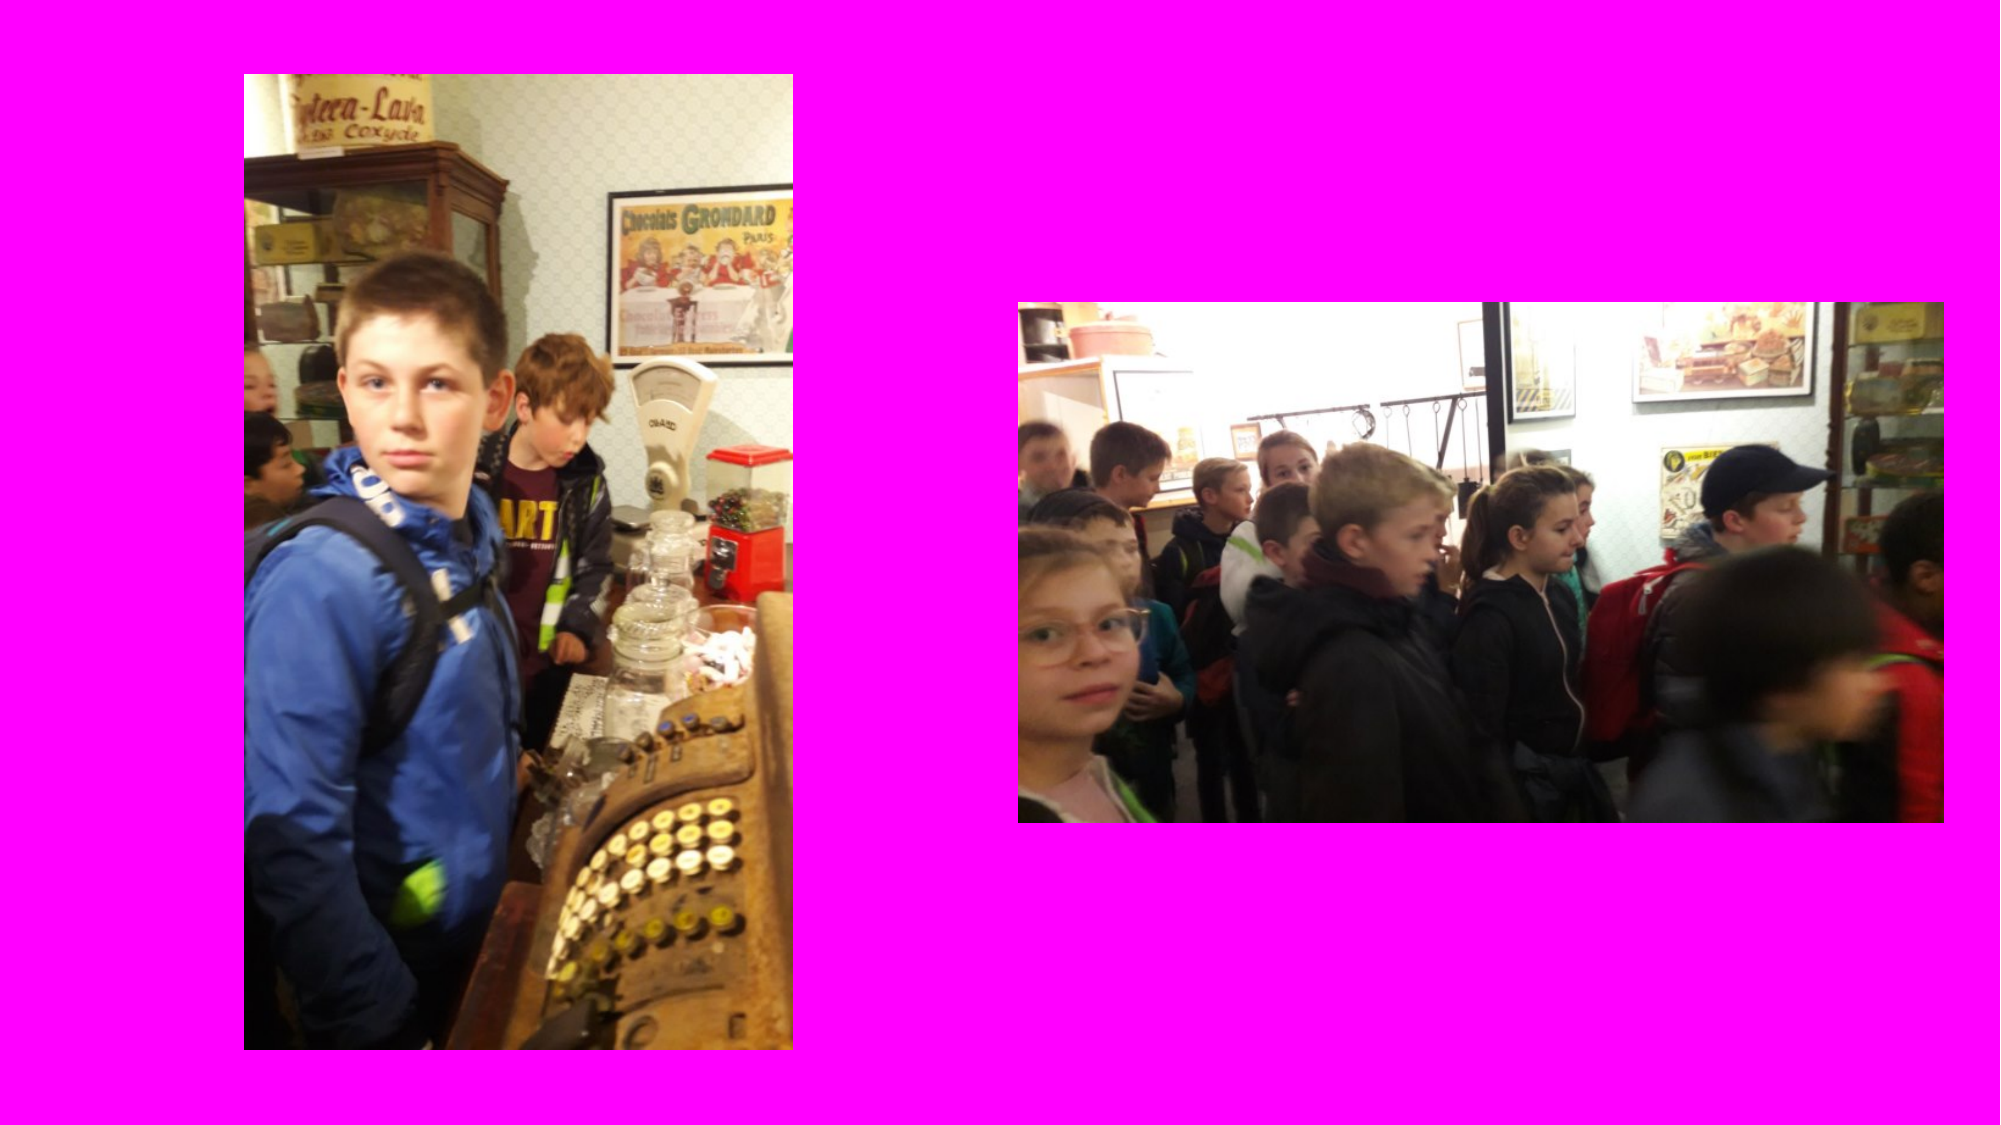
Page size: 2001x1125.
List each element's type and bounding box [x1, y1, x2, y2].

picture [244, 74, 793, 1050]
picture [1018, 302, 1944, 823]
